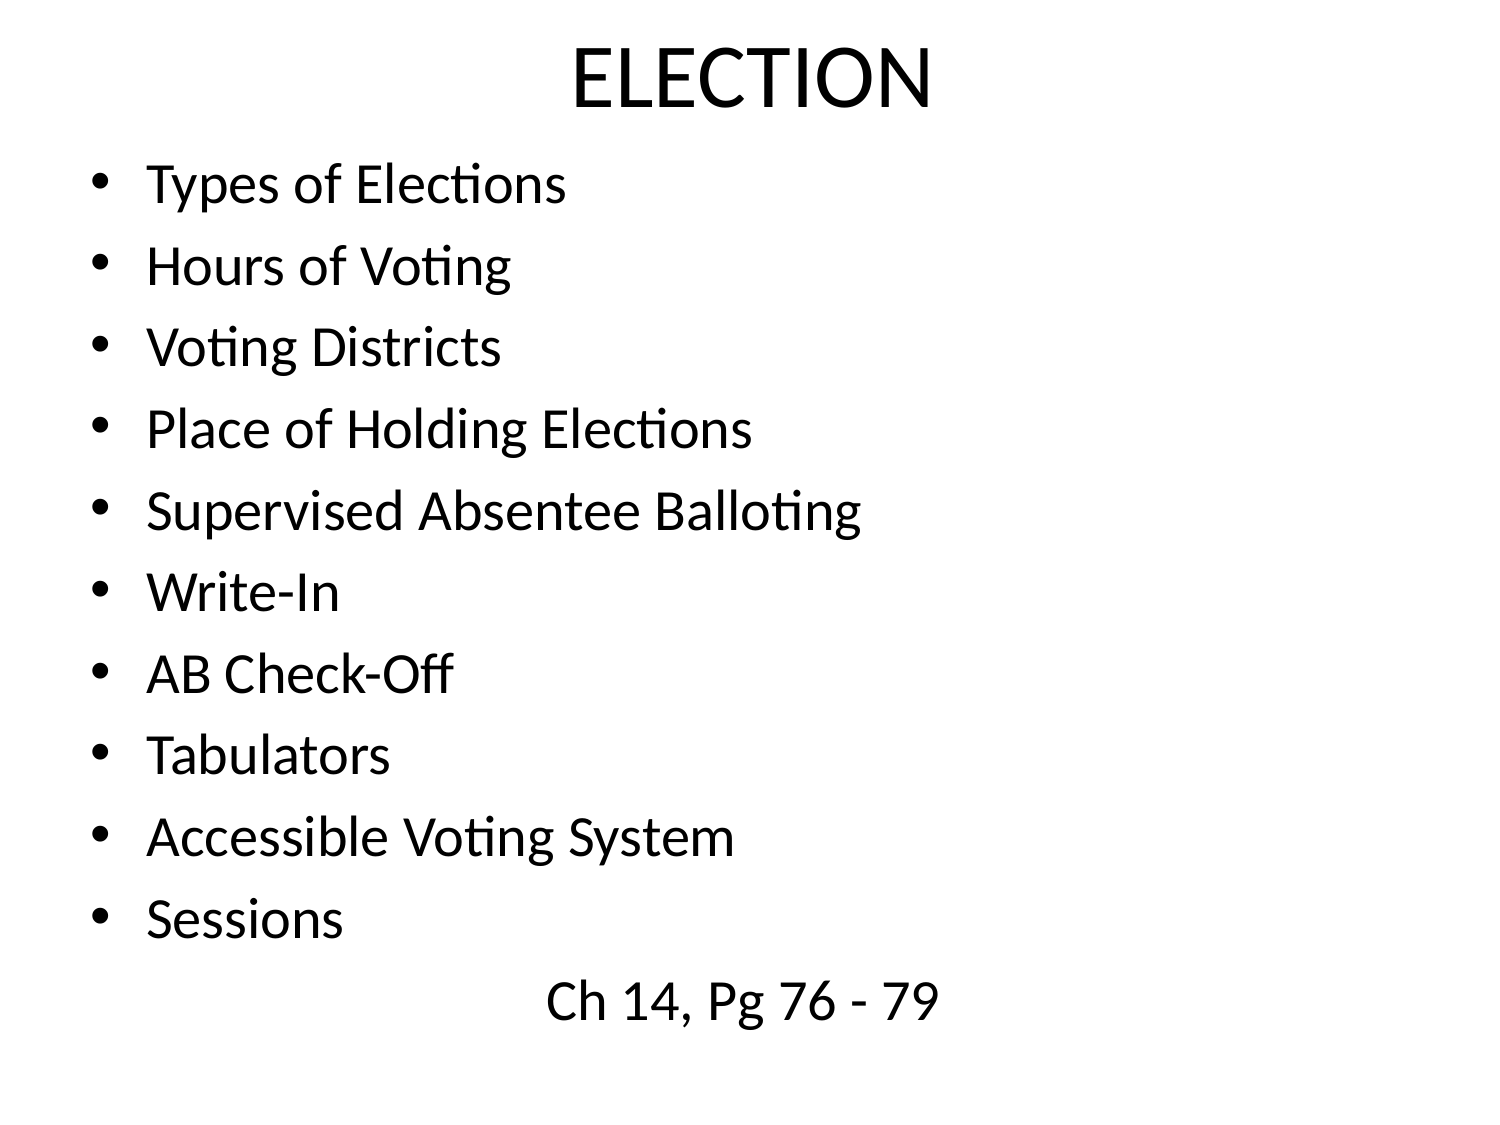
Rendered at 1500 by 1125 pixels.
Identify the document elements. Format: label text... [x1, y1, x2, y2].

title ELECTION [77, 4, 1429, 138]
list Types of Elections Hours of Voting Voting Districts Place of Holding Elections Supervised Absentee Balloting Write-In AB Check-Off Tabulators Accessible Voting System Sessions Ch 14, Pg 76 - 79 [74, 137, 1426, 1076]
